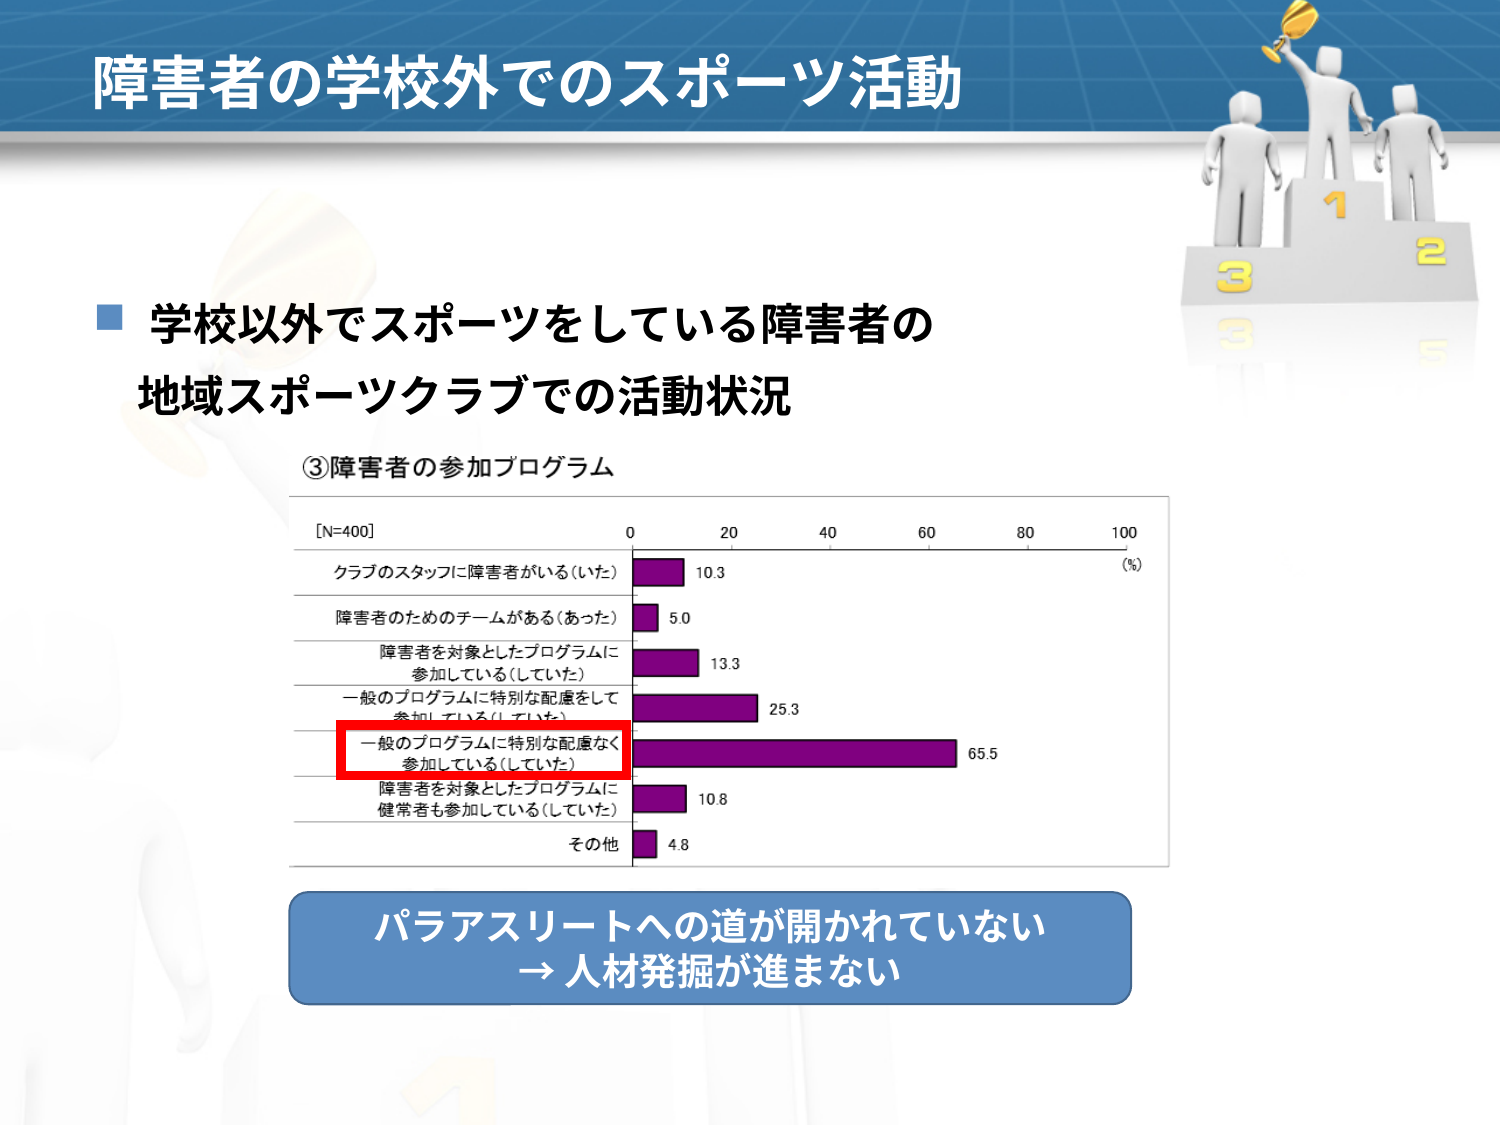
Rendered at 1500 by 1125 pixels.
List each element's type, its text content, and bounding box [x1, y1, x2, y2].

text_box パラアスリートへの道が開かれていない →人材発掘が進まない [288, 891, 1133, 1006]
picture [0, 0, 1500, 1125]
list 学校以外でスポーツをしている障害者の 地域スポーツクラブでの活動状況 [78, 279, 1344, 926]
title 障害者の学校外でのスポーツ活動 [76, 66, 1090, 96]
